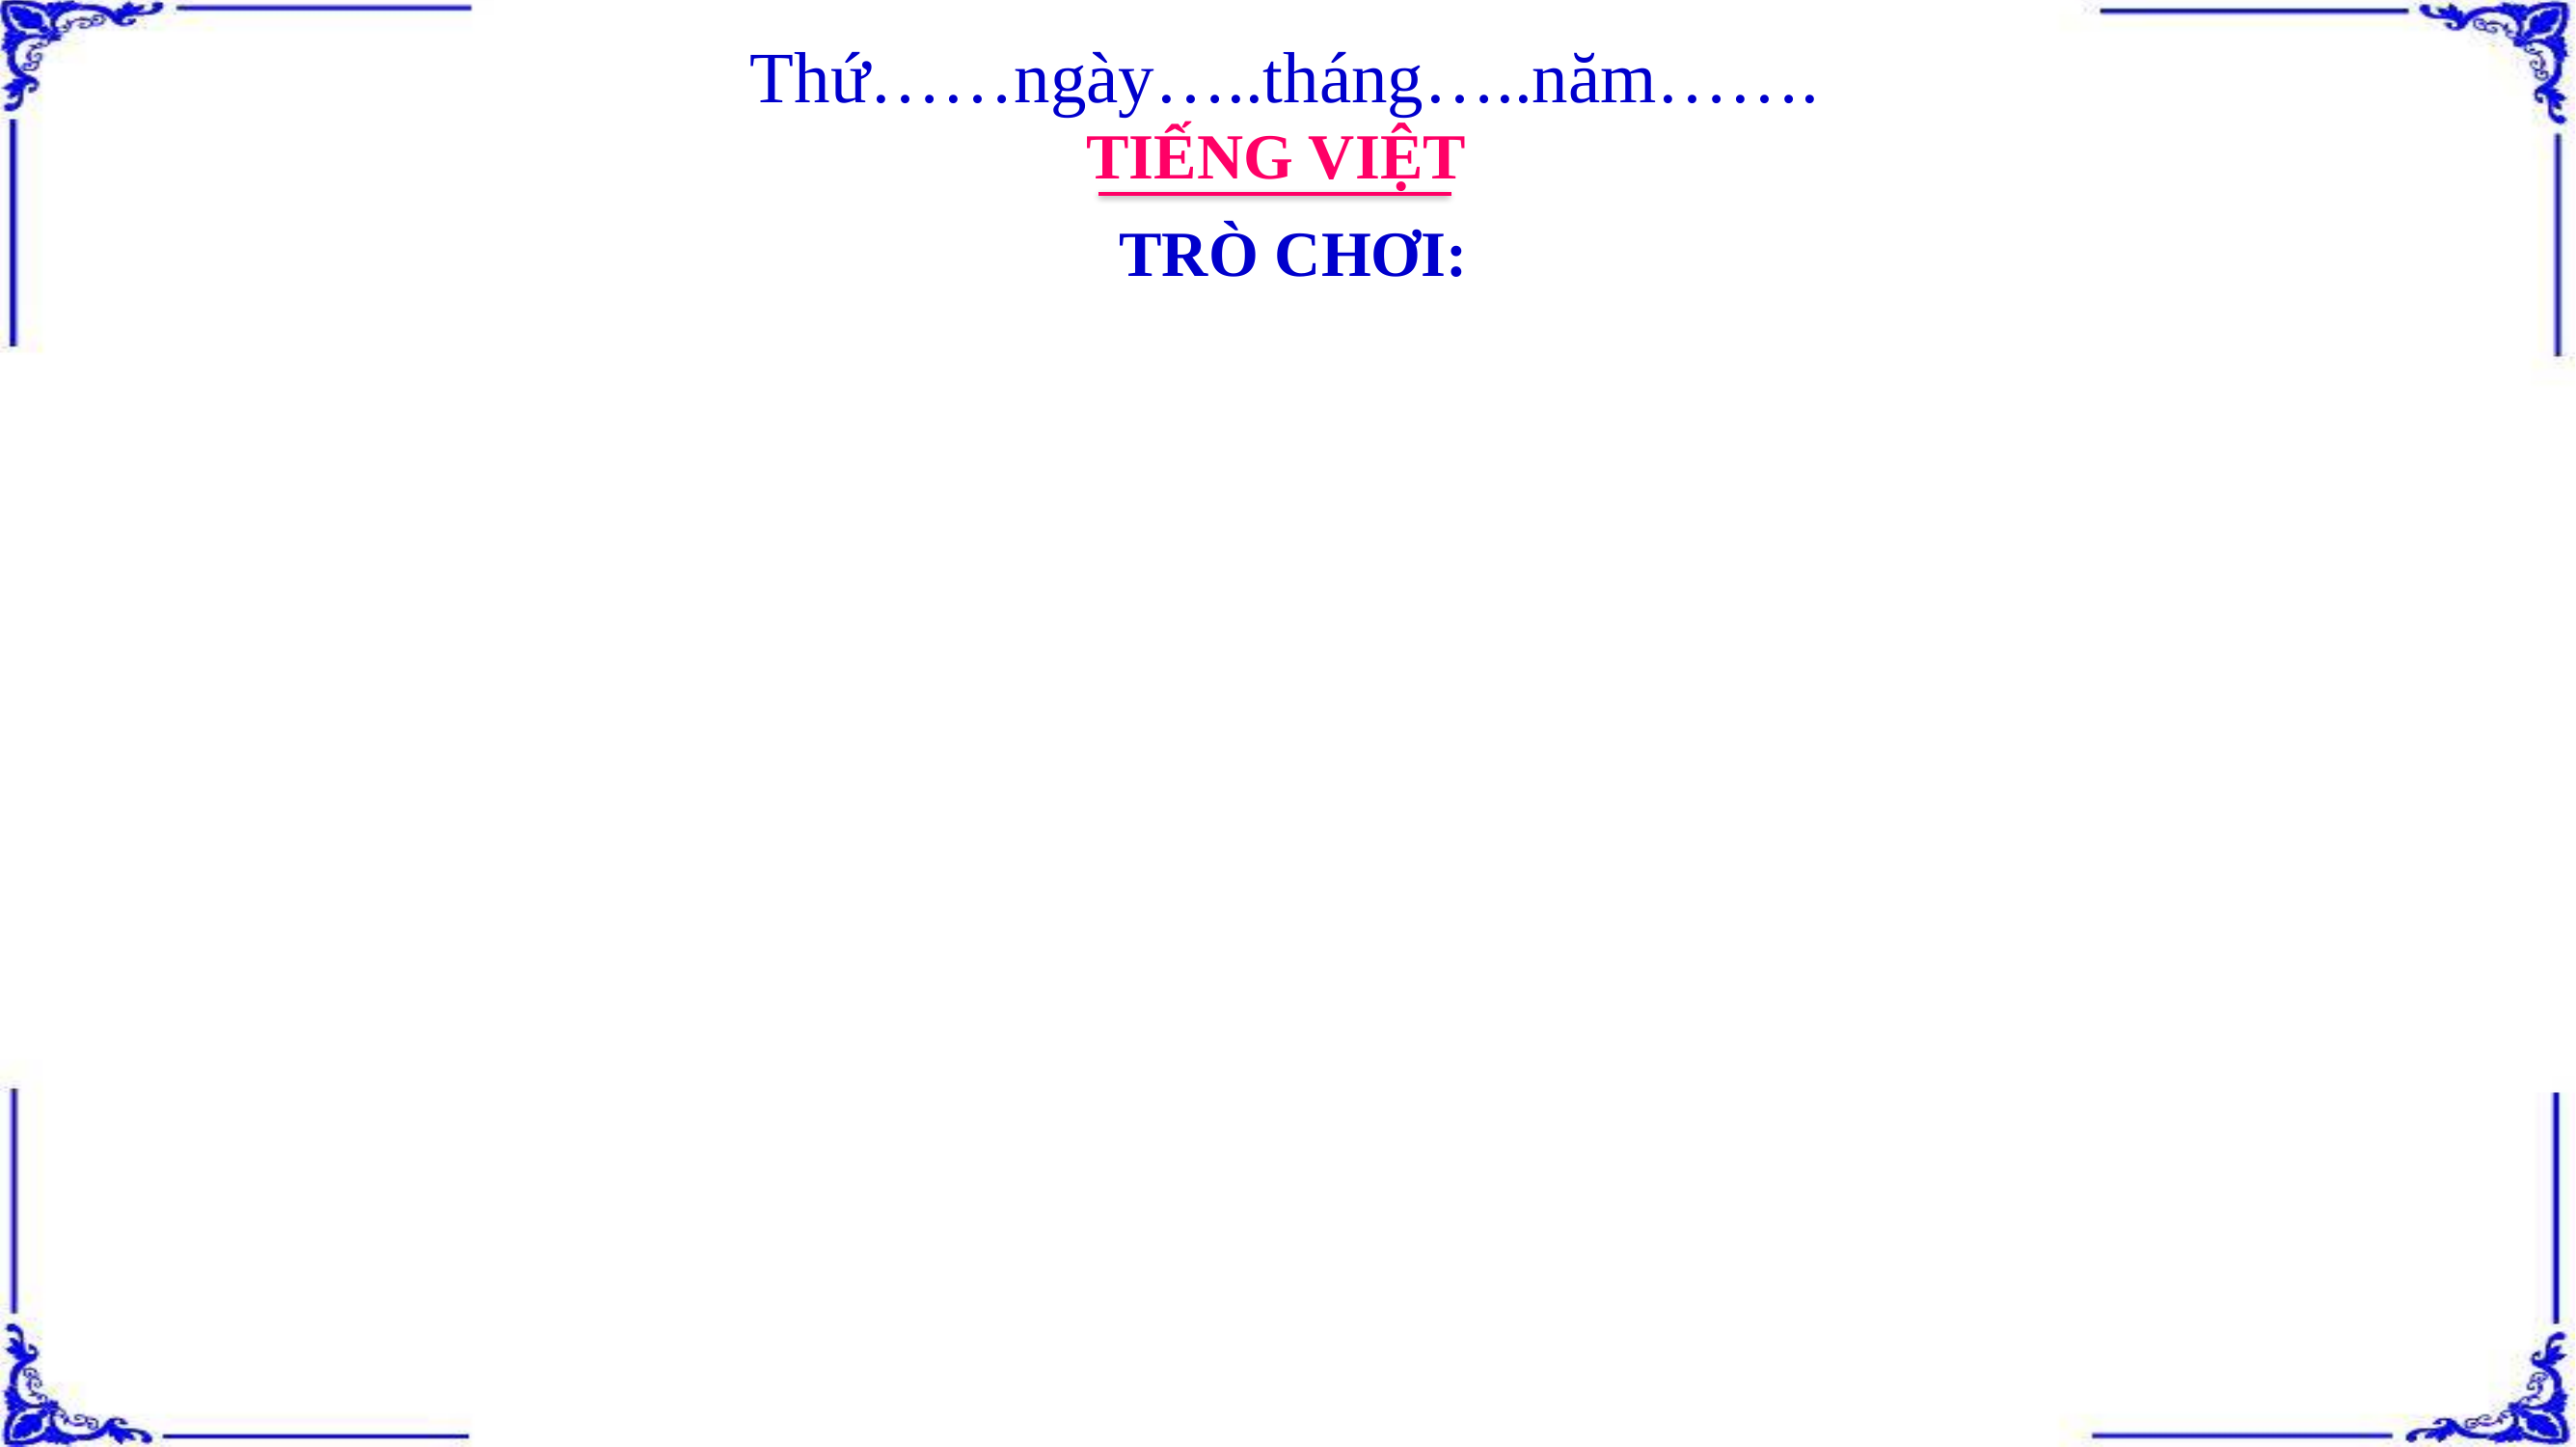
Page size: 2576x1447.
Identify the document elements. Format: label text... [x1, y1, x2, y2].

text_box TRÒ CHƠI: [649, 200, 1938, 301]
picture [0, 0, 2576, 1447]
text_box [730, 23, 1841, 201]
